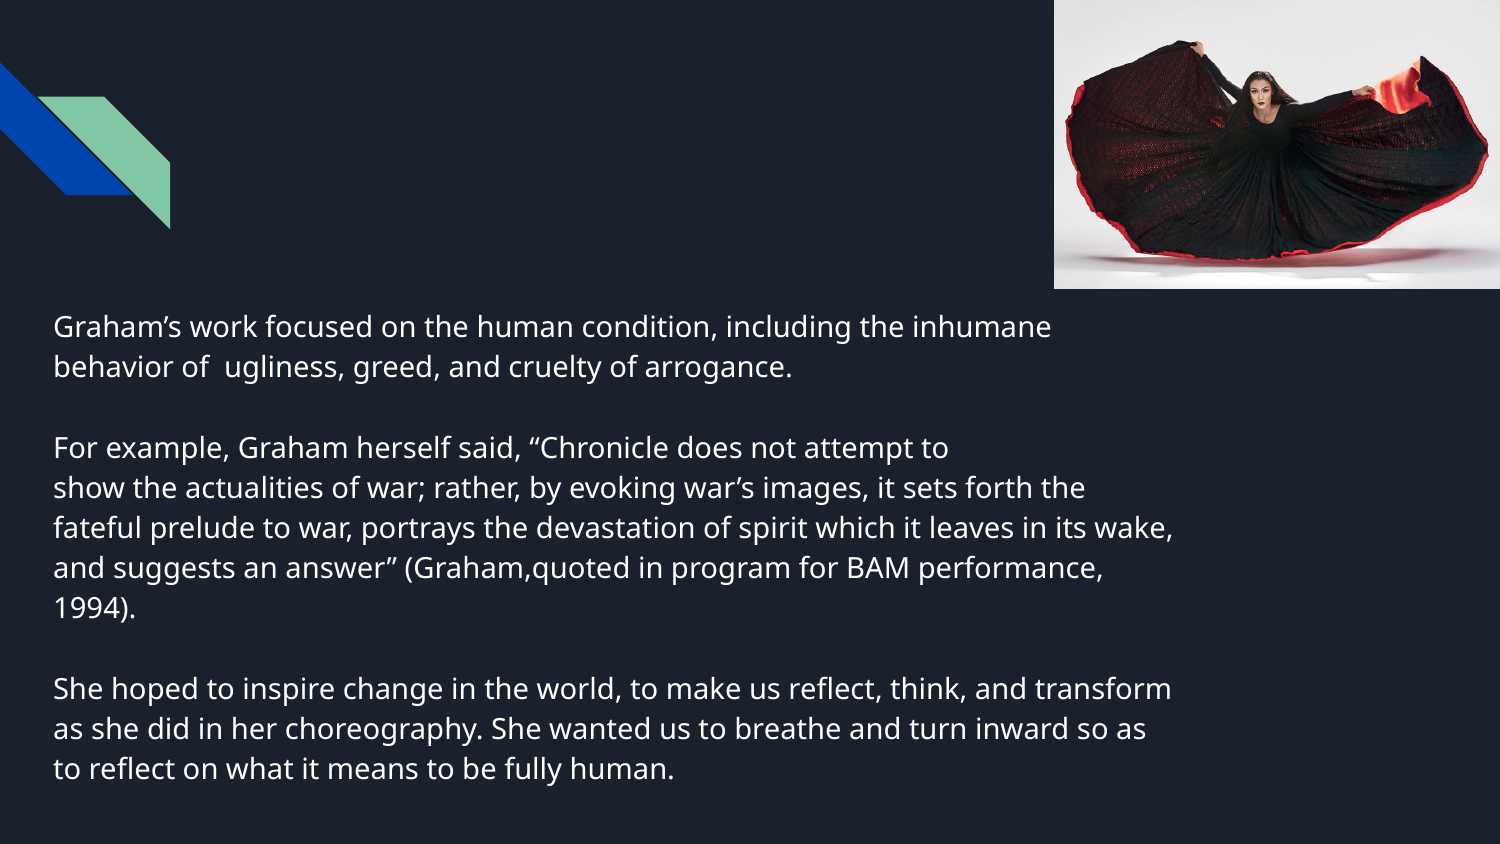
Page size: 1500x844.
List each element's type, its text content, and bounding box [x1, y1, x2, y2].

picture [1054, 0, 1500, 289]
list Graham’s work focused on the human condition, including the inhumane behavior of ugliness, greed, and cruelty of arrogance. For example, Graham herself said, “Chronicle does not attempt to show the actualities of war; rather, by evoking war’s images, it sets forth the fateful prelude to war, portrays the devastation of spirit which it leaves in its wake, and suggests an answer” (Graham,quoted in program for BAM performance, 1994). She hoped to inspire change in the world, to make us reflect, think, and transform as she did in her choreography. She wanted us to breathe and turn inward so as to reflect on what it means to be fully human. [38, 288, 1193, 815]
